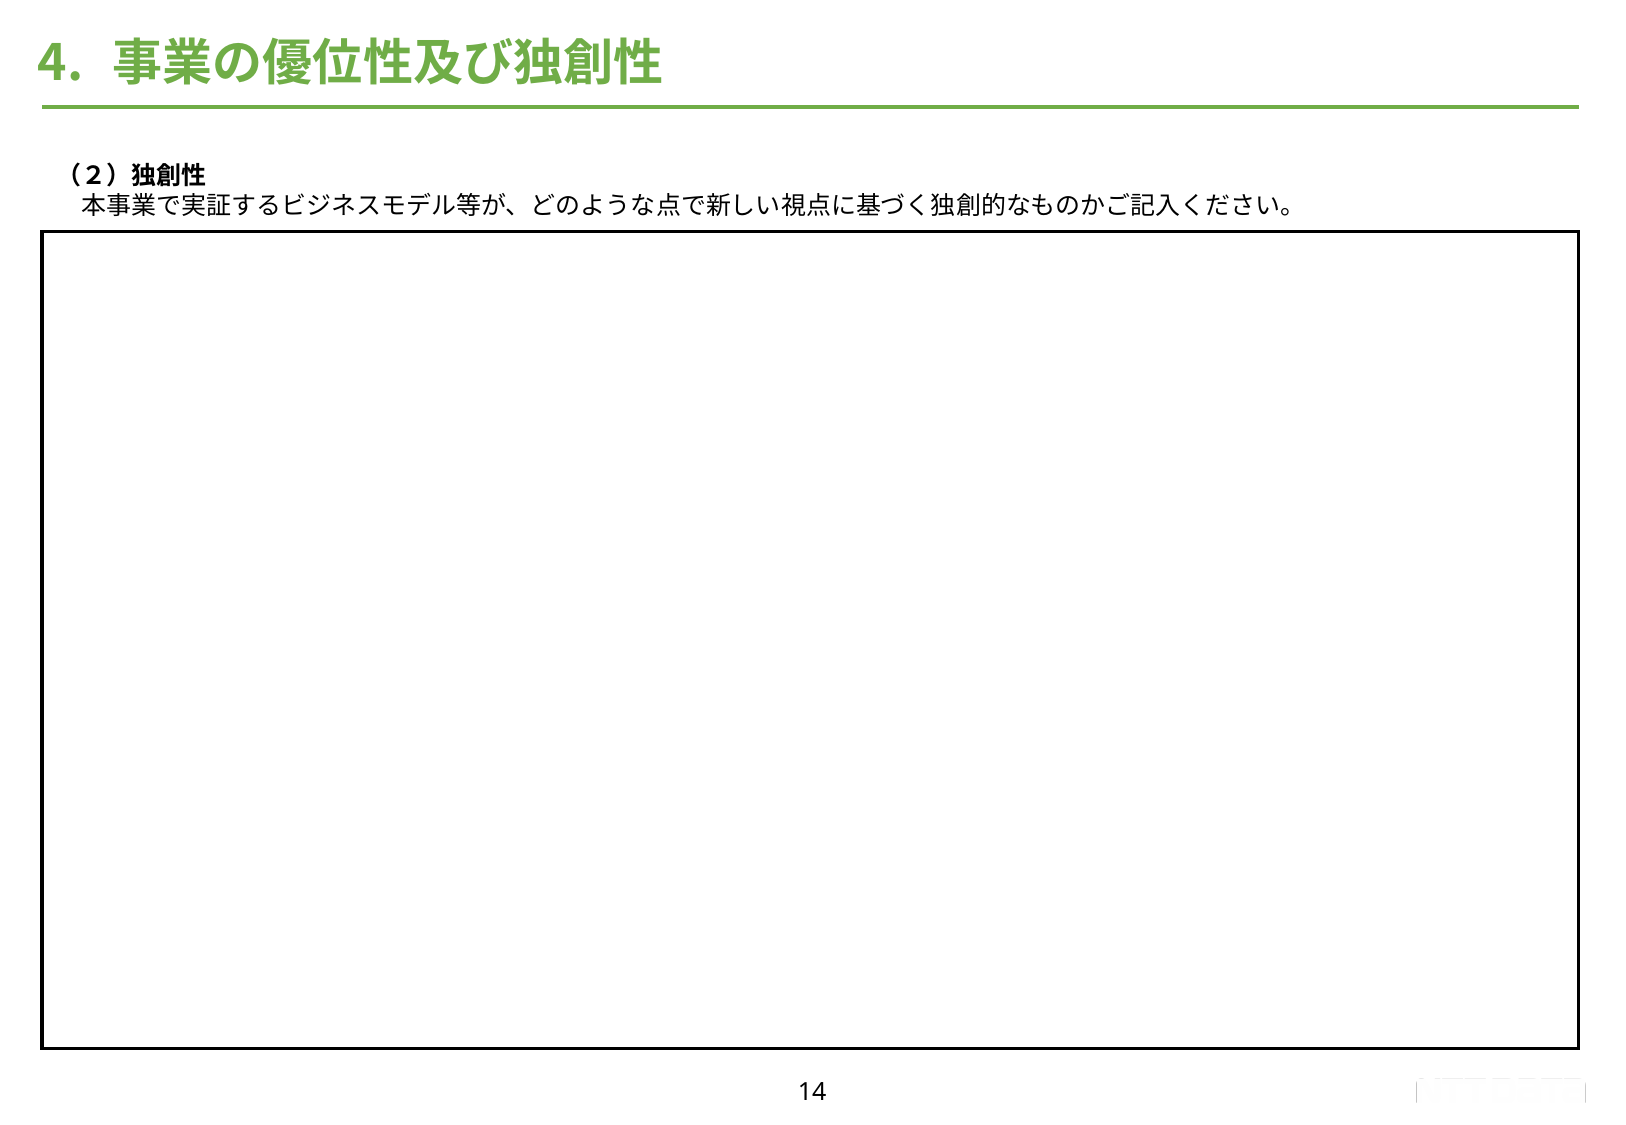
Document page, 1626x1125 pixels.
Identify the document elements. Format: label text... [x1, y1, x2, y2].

picture [1404, 1066, 1598, 1115]
text_box [41, 230, 1580, 1049]
text_box （２）独創性 本事業で実証するビジネスモデル等が、どのような点で新しい視点に基づく独創的なものかご記入ください。 [41, 151, 1579, 227]
title 事業の優位性及び独創性 [22, 0, 1602, 119]
